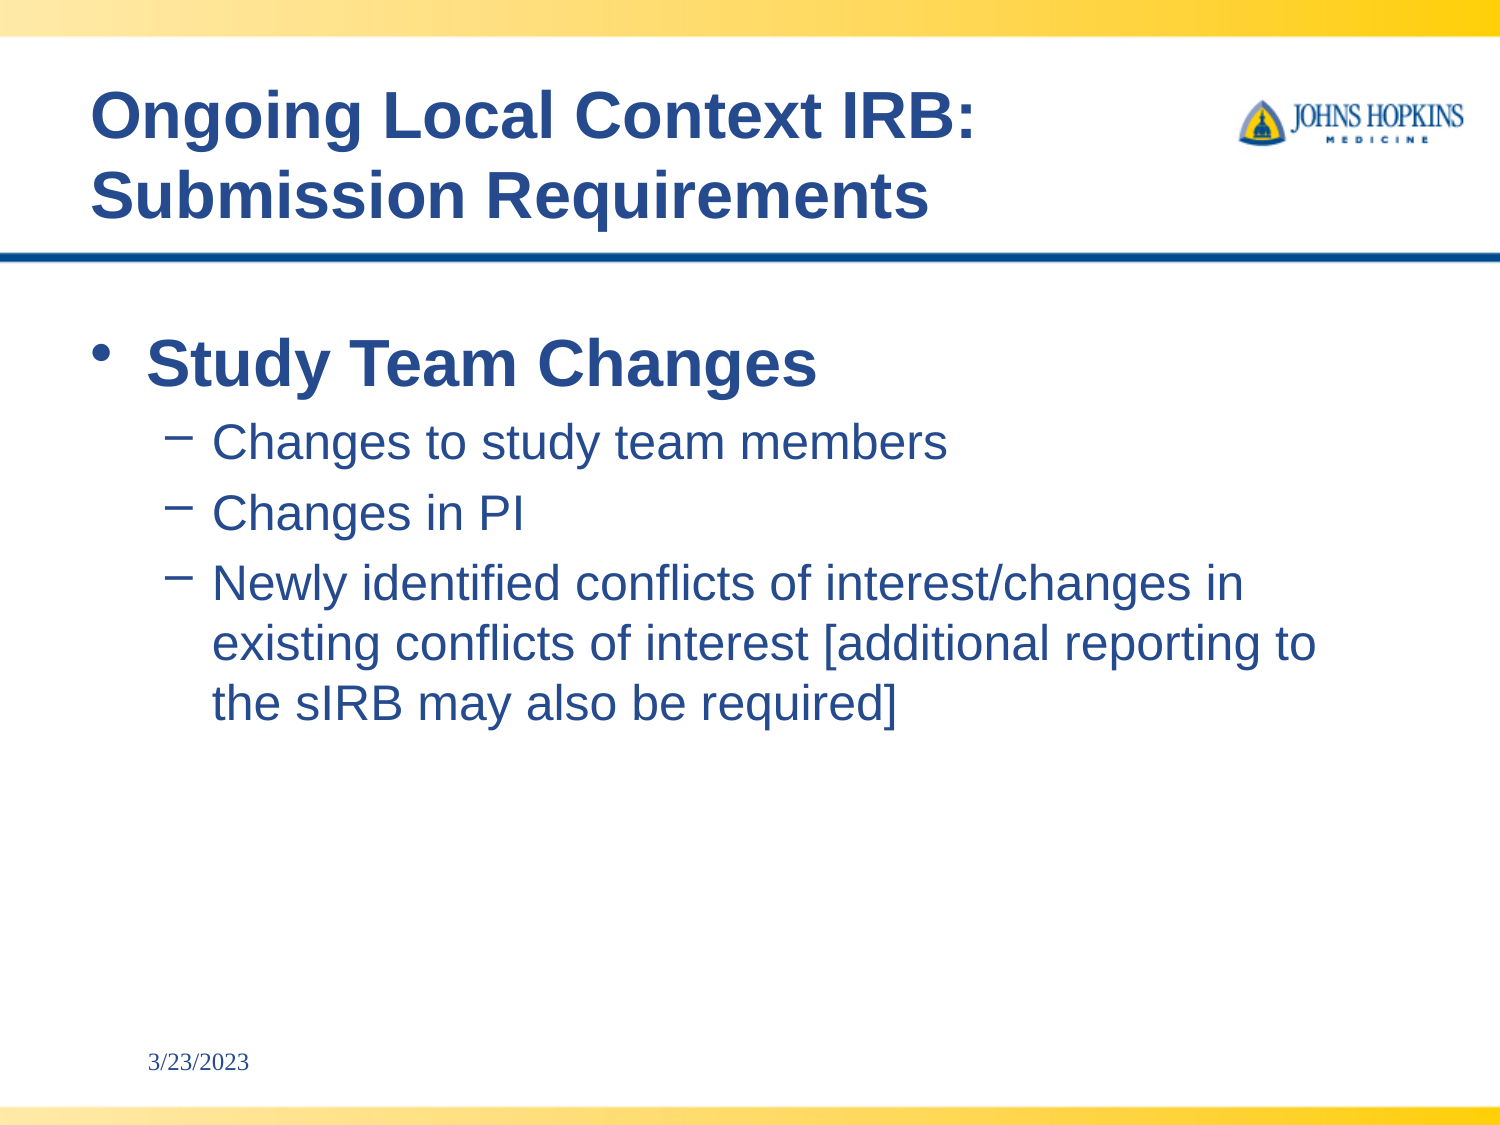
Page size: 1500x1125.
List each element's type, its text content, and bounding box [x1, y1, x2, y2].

list Study Team Changes Changes to study team members Changes in PI Newly identified conflicts of interest/changes in existing conflicts of interest [additional reporting to the sIRB may also be required] [75, 312, 1408, 1000]
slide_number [132, 1037, 446, 1088]
picture [0, 0, 1500, 1125]
title Ongoing Local Context IRB: Submission Requirements [75, 64, 1408, 252]
